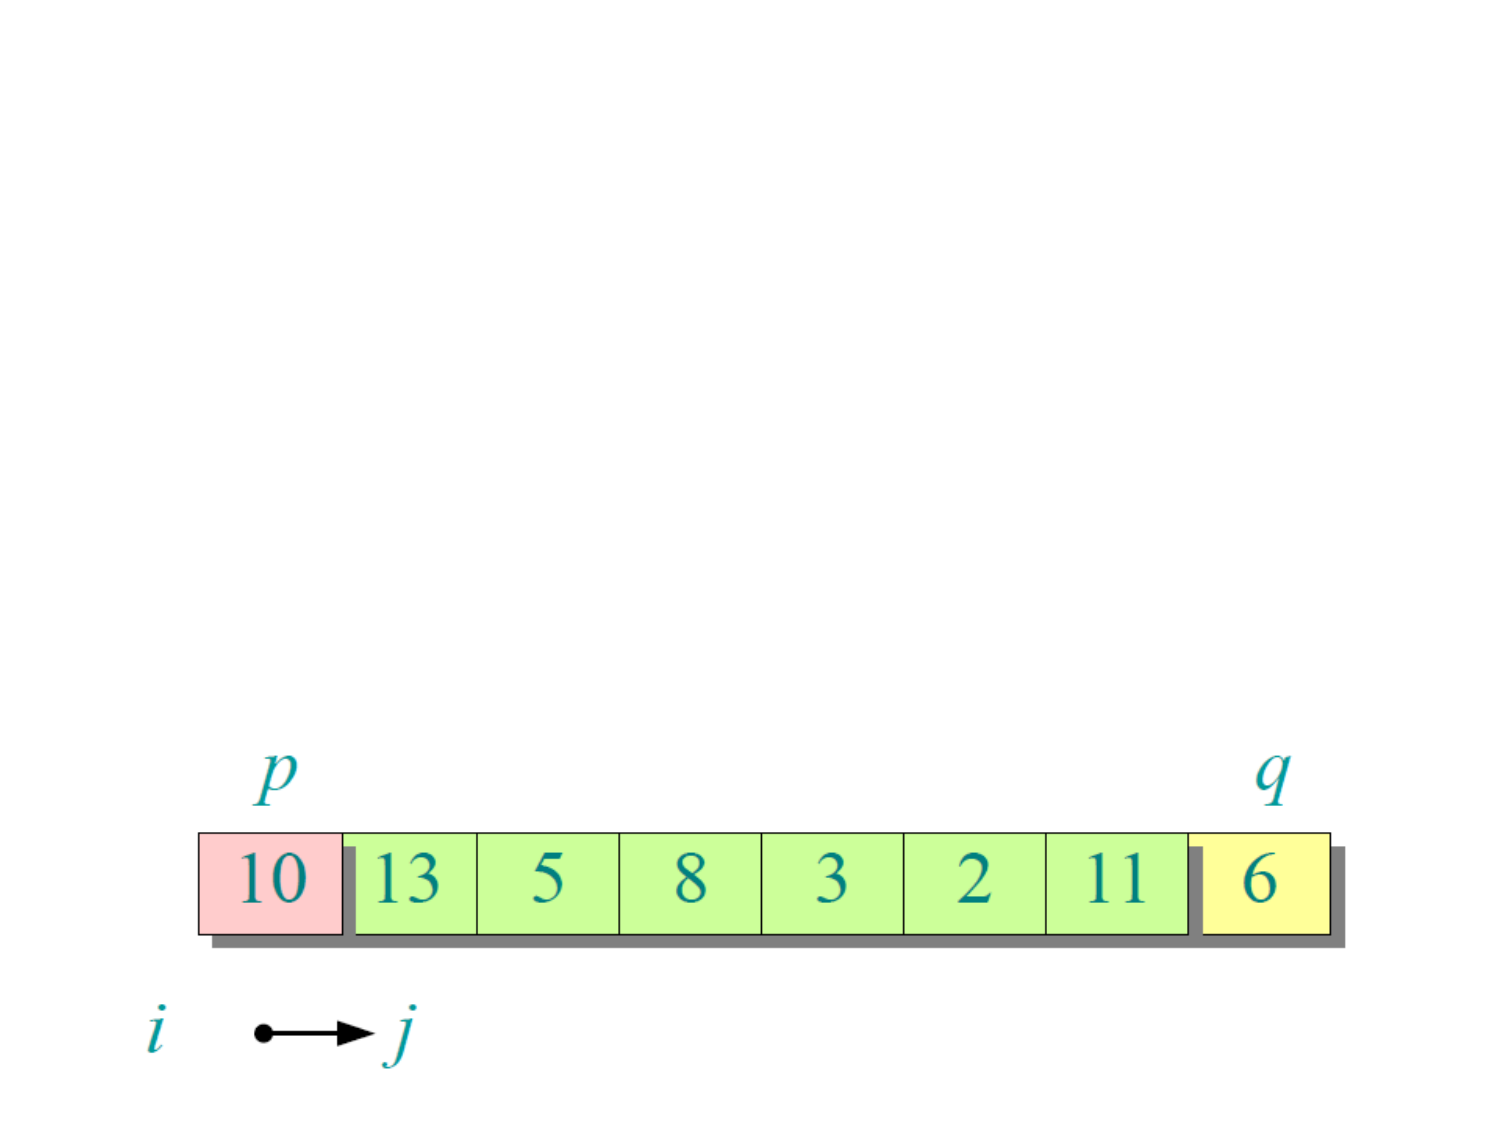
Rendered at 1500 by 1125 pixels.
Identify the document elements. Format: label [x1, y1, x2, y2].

picture [116, 745, 1383, 1125]
